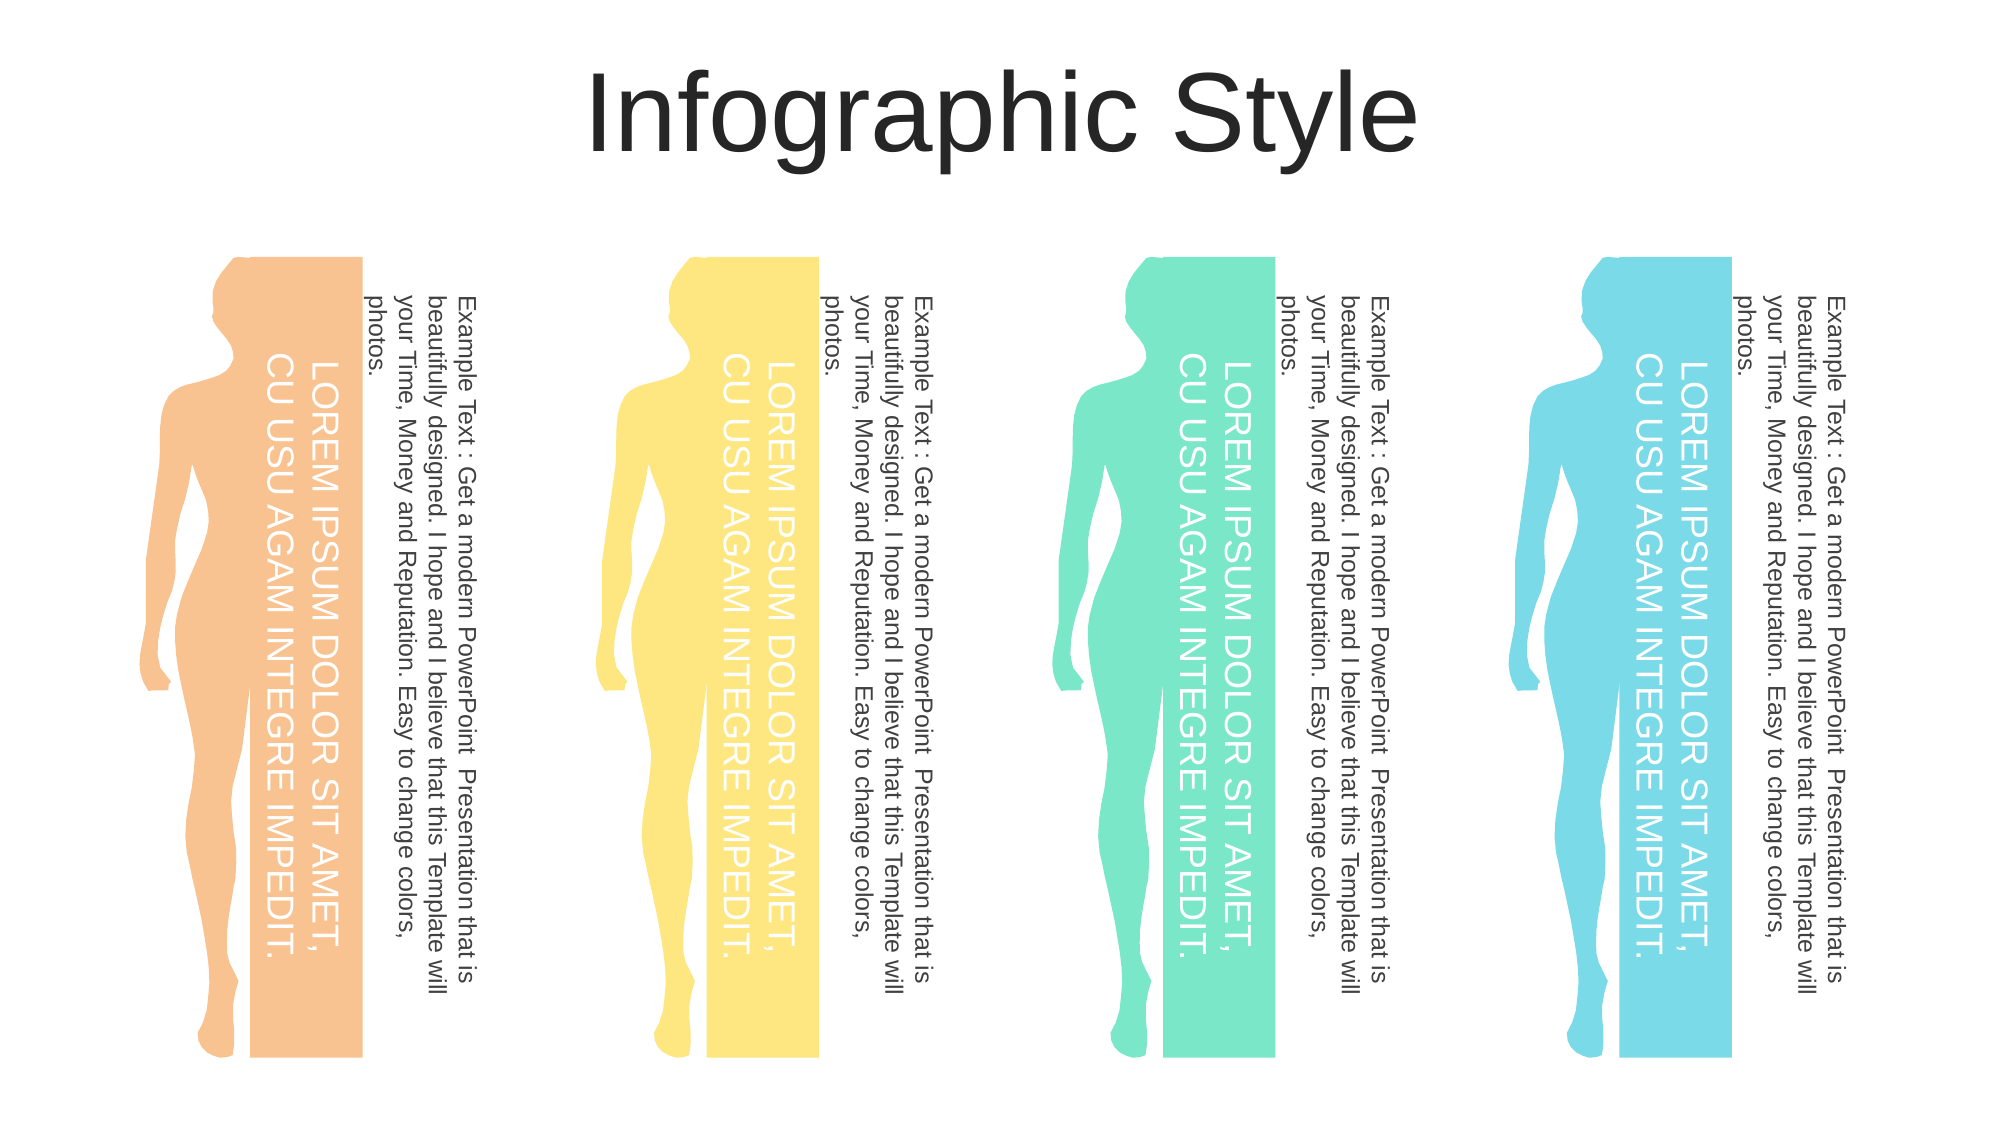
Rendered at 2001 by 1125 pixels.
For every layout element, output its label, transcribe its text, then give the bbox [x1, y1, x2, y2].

text_box Example Text : Get a modern PowerPoint Presentation that is beautifully designed. I hope and I believe that this Template will your Time, Money and Reputation. Easy to change colors, photos. [363, 280, 492, 1035]
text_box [1052, 256, 1276, 1058]
list Infographic Style [53, 55, 1952, 175]
text_box Example Text : Get a modern PowerPoint Presentation that is beautifully designed. I hope and I believe that this Template will your Time, Money and Reputation. Easy to change colors, photos. [820, 280, 948, 1035]
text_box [1508, 256, 1732, 1058]
text_box Example Text : Get a modern PowerPoint Presentation that is beautifully designed. I hope and I believe that this Template will your Time, Money and Reputation. Easy to change colors, photos. [1732, 280, 1861, 1035]
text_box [595, 256, 820, 1058]
text_box Example Text : Get a modern PowerPoint Presentation that is beautifully designed. I hope and I believe that this Template will your Time, Money and Reputation. Easy to change colors, photos. [1276, 280, 1405, 1035]
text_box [139, 256, 363, 1058]
